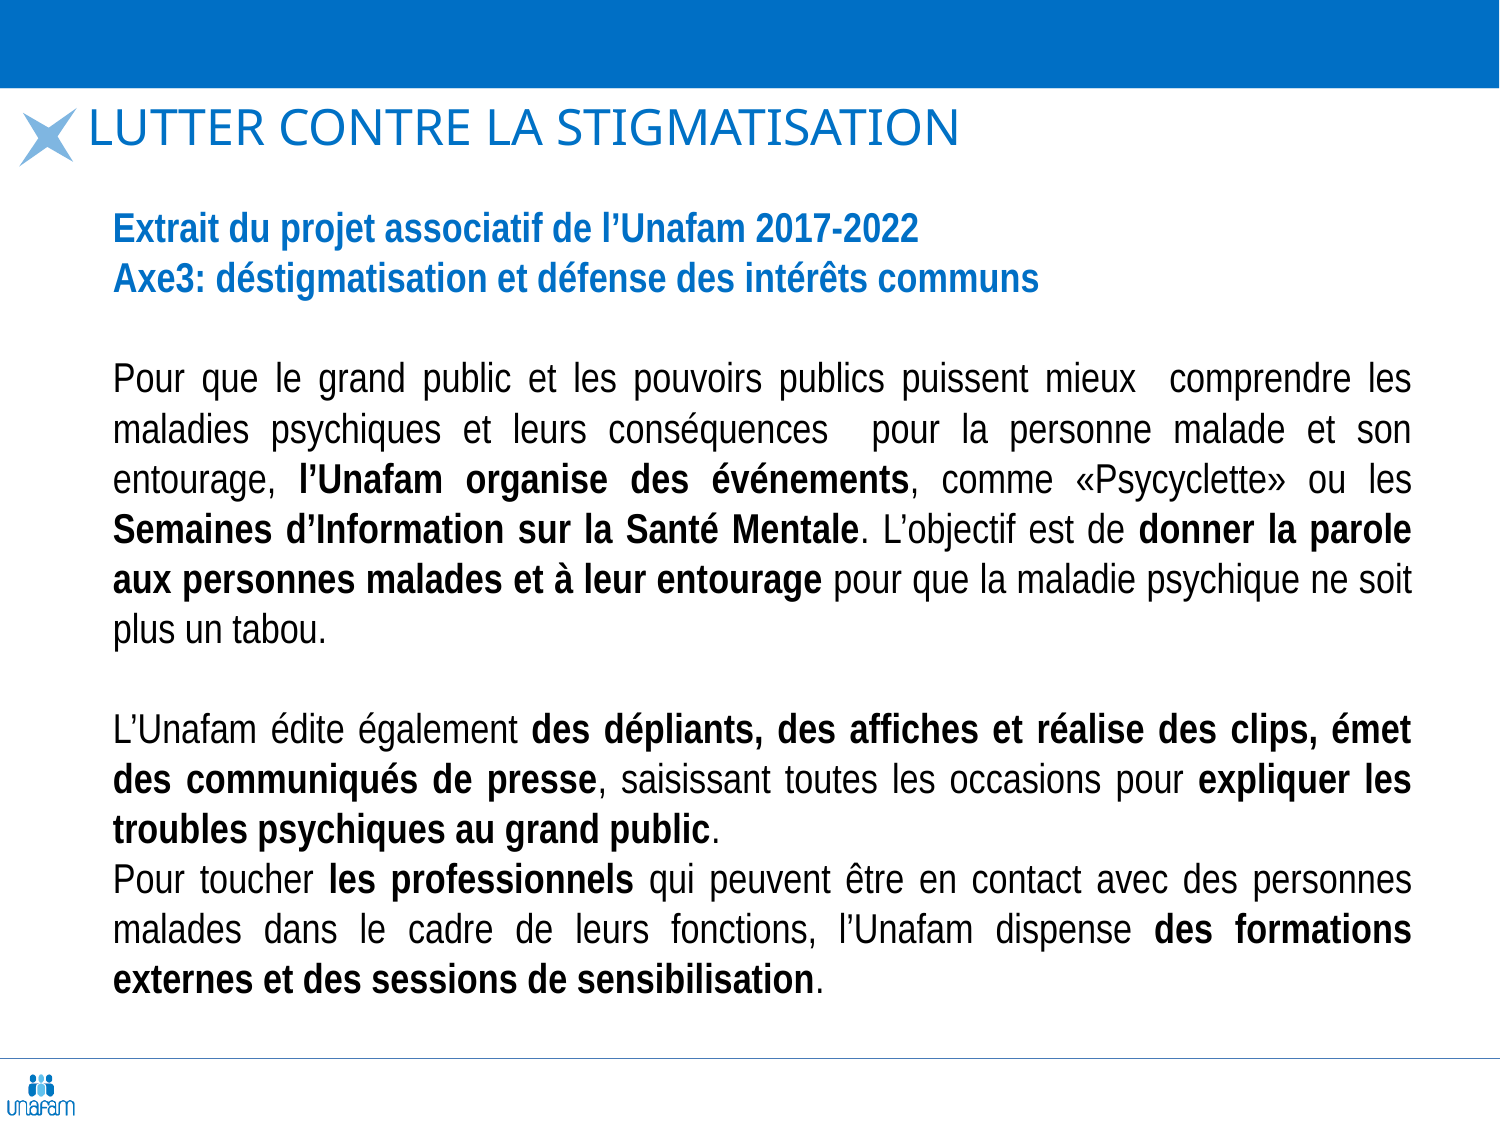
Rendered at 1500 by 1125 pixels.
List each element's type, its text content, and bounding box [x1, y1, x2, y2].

text_box [19, 107, 77, 167]
text_box Extrait du projet associatif de l’Unafam 2017-2022 Axe3: déstigmatisation et défense des intérêts communs Pour que le grand public et les pouvoirs publics puissent mieux comprendre les maladies psychiques et leurs conséquences pour la personne malade et son entourage, l’Unafam organise des événements, comme «Psycyclette» ou les Semaines d’Information sur la Santé Mentale. L’objectif est de donner la parole aux personnes malades et à leur entourage pour que la maladie psychique ne soit plus un tabou. L’Unafam édite également des dépliants, des affiches et réalise des clips, émet des communiqués de presse, saisissant toutes les occasions pour expliquer les troubles psychiques au grand public. Pour toucher les professionnels qui peuvent être en contact avec des personnes malades dans le cadre de leurs fonctions, l’Unafam dispense des formations externes et des sessions de sensibilisation. [98, 193, 1427, 1034]
text_box [0, 0, 1499, 89]
picture [7, 1074, 76, 1116]
text_box [87, 187, 1415, 325]
title LUTTER CONTRE LA STIGMATISATION [87, 93, 1438, 284]
